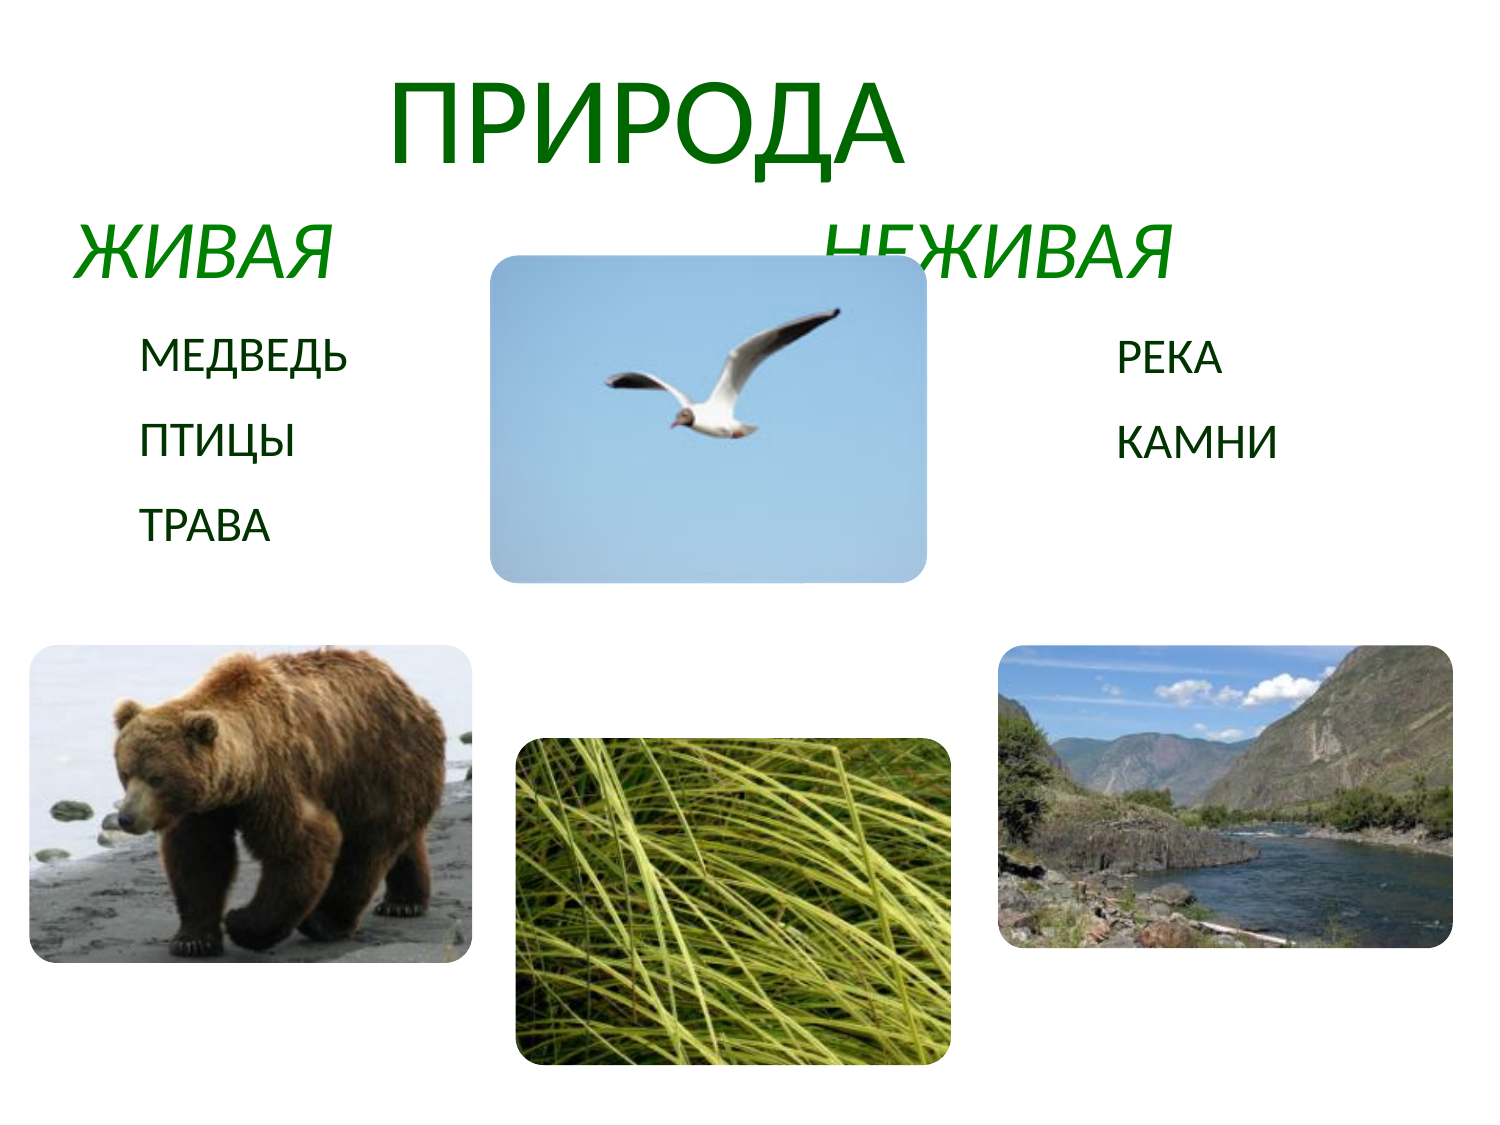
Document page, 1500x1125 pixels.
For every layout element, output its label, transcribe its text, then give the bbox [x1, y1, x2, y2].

text_box РЕКА КАМНИ [1101, 316, 1500, 477]
text_box МЕДВЕДЬ ПТИЦЫ ТРАВА [123, 314, 455, 559]
picture [29, 644, 473, 964]
picture [997, 645, 1454, 949]
picture [515, 737, 952, 1066]
picture [489, 255, 928, 584]
text_box ЖИВАЯ НЕЖИВАЯ [58, 187, 1500, 303]
text_box ПРИРОДА [372, 30, 1436, 187]
